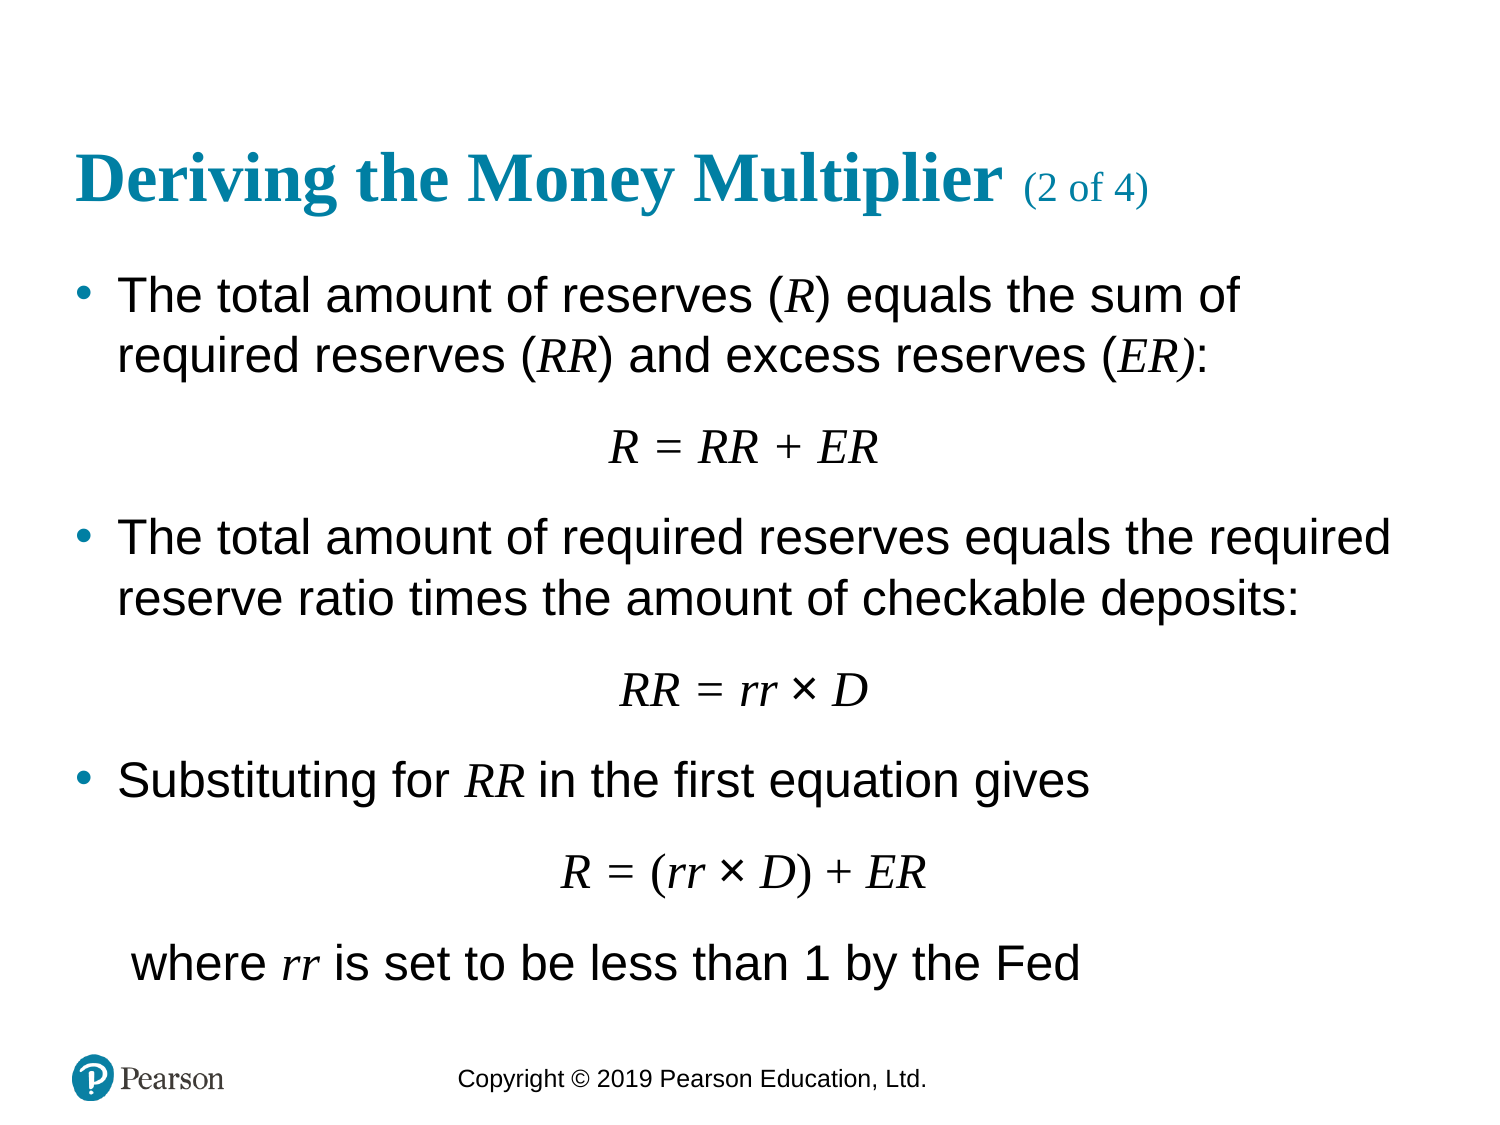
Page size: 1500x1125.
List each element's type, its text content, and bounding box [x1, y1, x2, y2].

picture [81, 1064, 107, 1089]
picture [72, 1054, 89, 1072]
picture [99, 1054, 224, 1101]
list The total amount of reserves (R) equals the sum of required reserves (RR) and excess reserves (ER): R = RR + ER The total amount of required reserves equals the required reserve ratio times the amount of checkable deposits: RR = rr × D Substituting for RR in the first equation gives R = (rr × D) + ER where rr is set to be less than 1 by the Fed [75, 262, 1413, 1005]
title Deriving the Money Multiplier (2 of 4) [75, 35, 1425, 216]
picture [72, 1087, 83, 1101]
